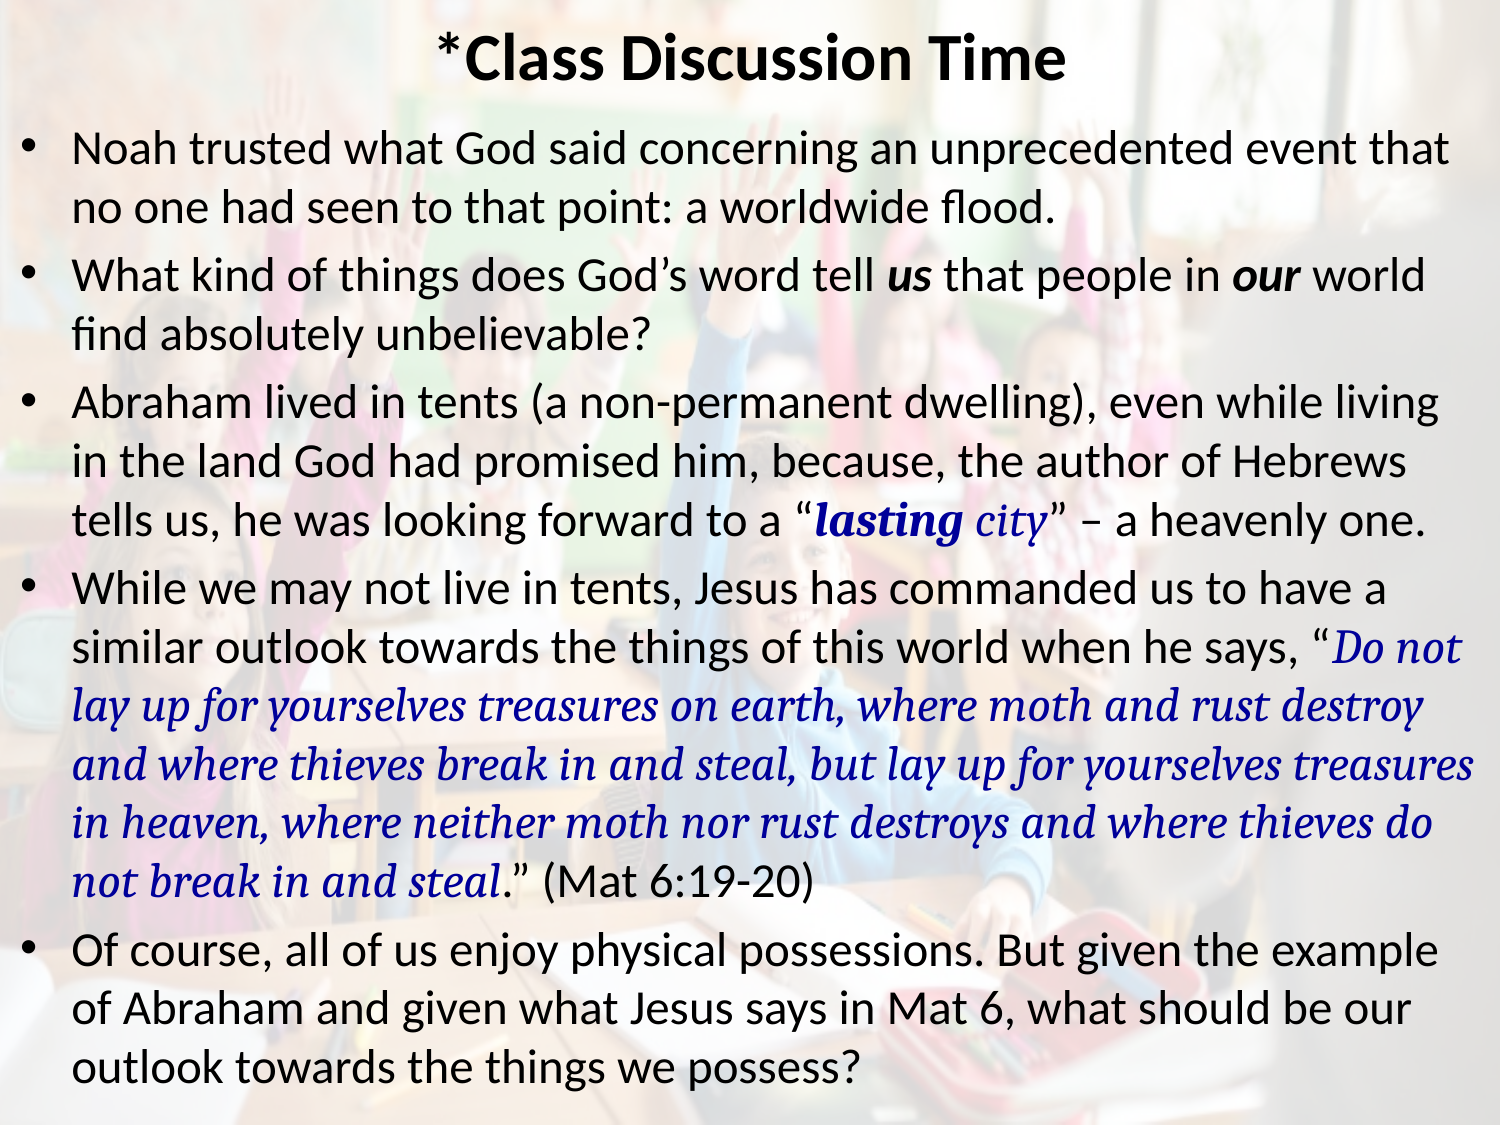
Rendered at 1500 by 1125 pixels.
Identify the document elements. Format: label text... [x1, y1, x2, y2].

list Noah trusted what God said concerning an unprecedented event that no one had seen to that point: a worldwide flood. What kind of things does God’s word tell us that people in our world find absolutely unbelievable? Abraham lived in tents (a non-permanent dwelling), even while living in the land God had promised him, because, the author of Hebrews tells us, he was looking forward to a “lasting city” – a heavenly one. While we may not live in tents, Jesus has commanded us to have a similar outlook towards the things of this world when he says, “Do not lay up for yourselves treasures on earth, where moth and rust destroy and where thieves break in and steal, but lay up for yourselves treasures in heaven, where neither moth nor rust destroys and where thieves do not break in and steal.” (Mat 6:19-20) Of course, all of us enjoy physical possessions. But given the example of Abraham and given what Jesus says in Mat 6, what should be our outlook towards the things we possess? [5, 108, 1493, 1121]
title *Class Discussion Time [0, 4, 1500, 101]
